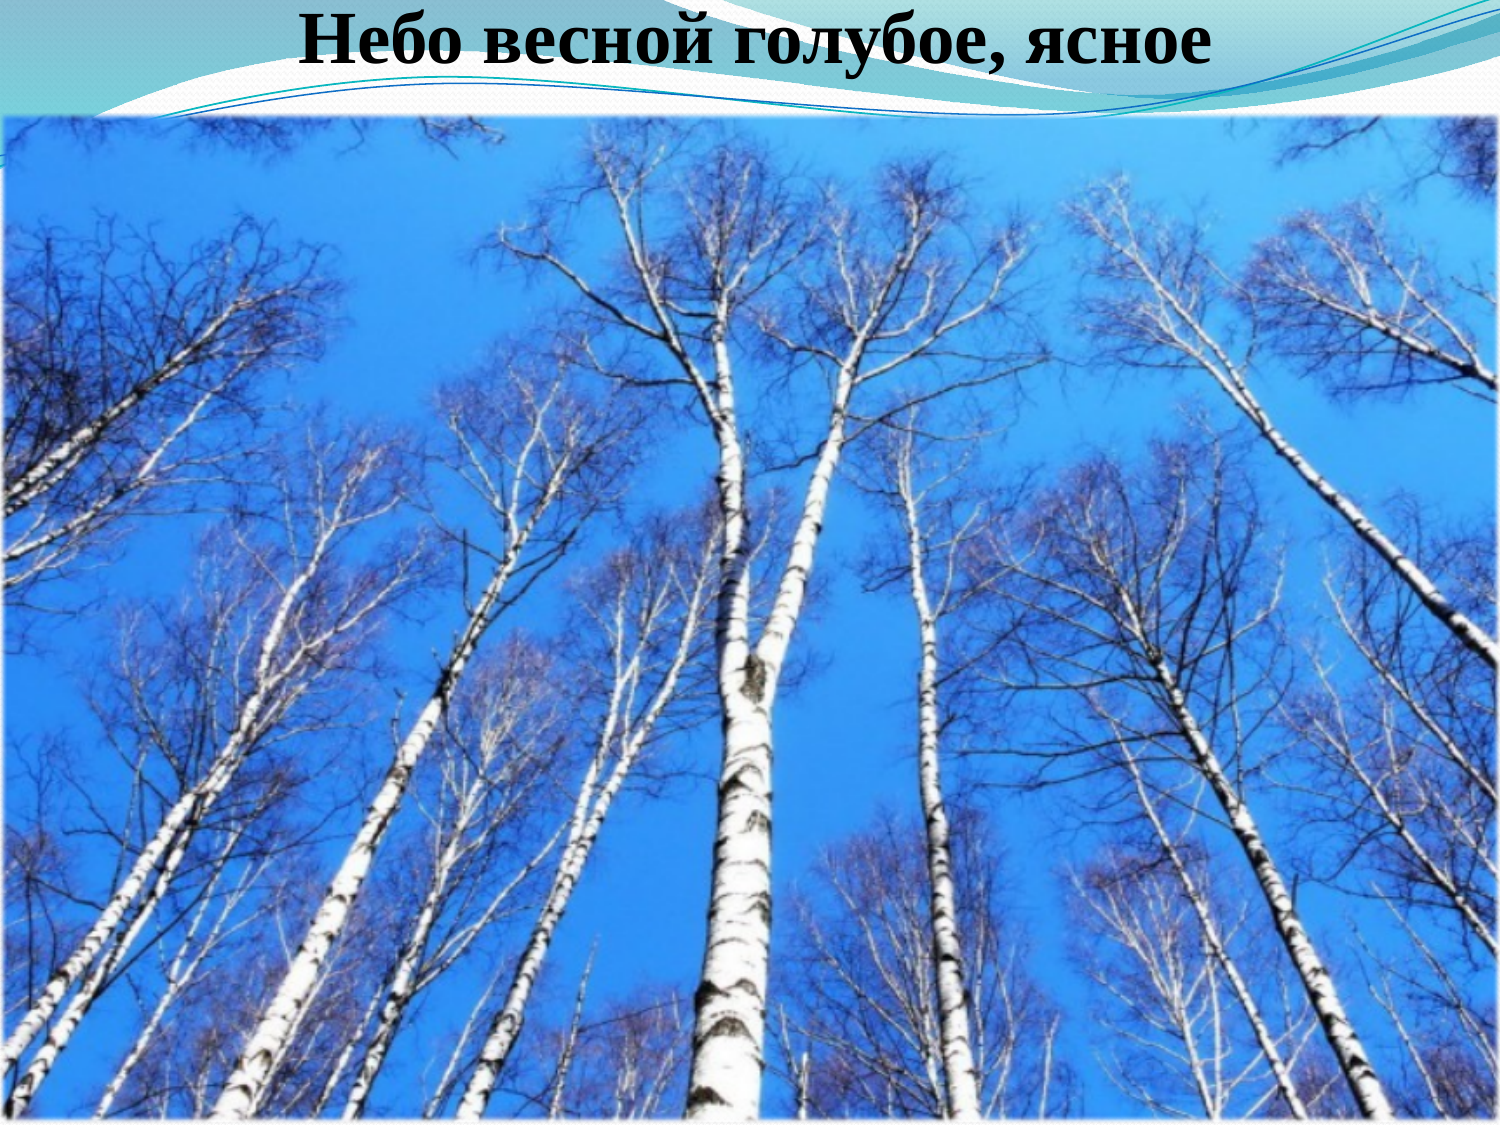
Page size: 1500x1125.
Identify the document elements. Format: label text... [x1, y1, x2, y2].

title Небо весной голубое, ясное [75, 30, 1438, 79]
picture [0, 113, 1500, 1125]
